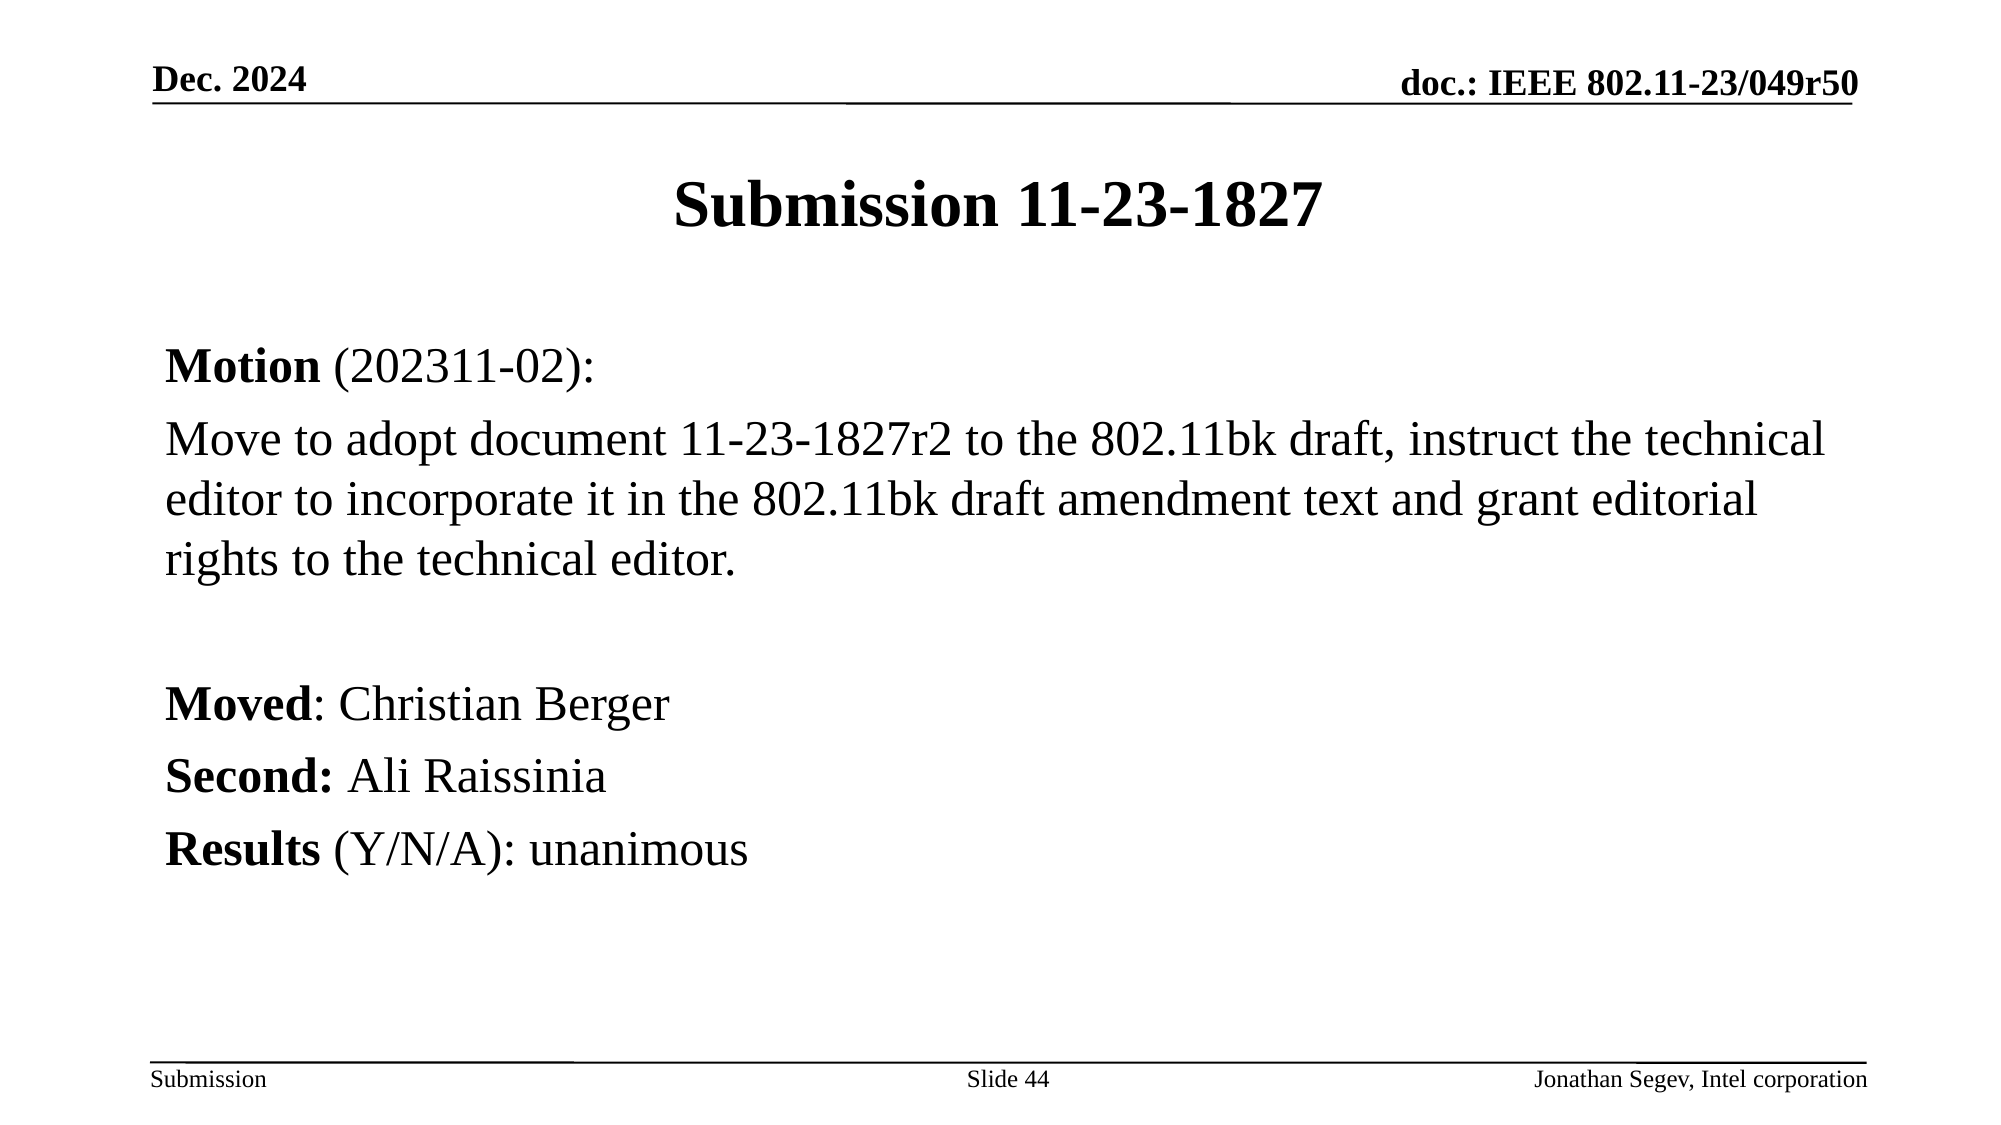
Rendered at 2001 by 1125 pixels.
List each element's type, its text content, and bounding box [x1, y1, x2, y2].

slide_number Slide 44 [950, 1061, 1067, 1123]
title Submission 11-23-1827 [149, 112, 1850, 288]
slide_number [152, 54, 563, 100]
list Motion (202311-02): Move to adopt document 11-23-1827r2 to the 802.11bk draft, instruct the technical editor to incorporate it in the 802.11bk draft amendment text and grant editorial rights to the technical editor. Moved: Christian Berger Second: Ali Raissinia Results (Y/N/A): unanimous [149, 324, 1850, 1000]
footer Jonathan Segev, Intel corporation [1171, 1061, 1869, 1093]
